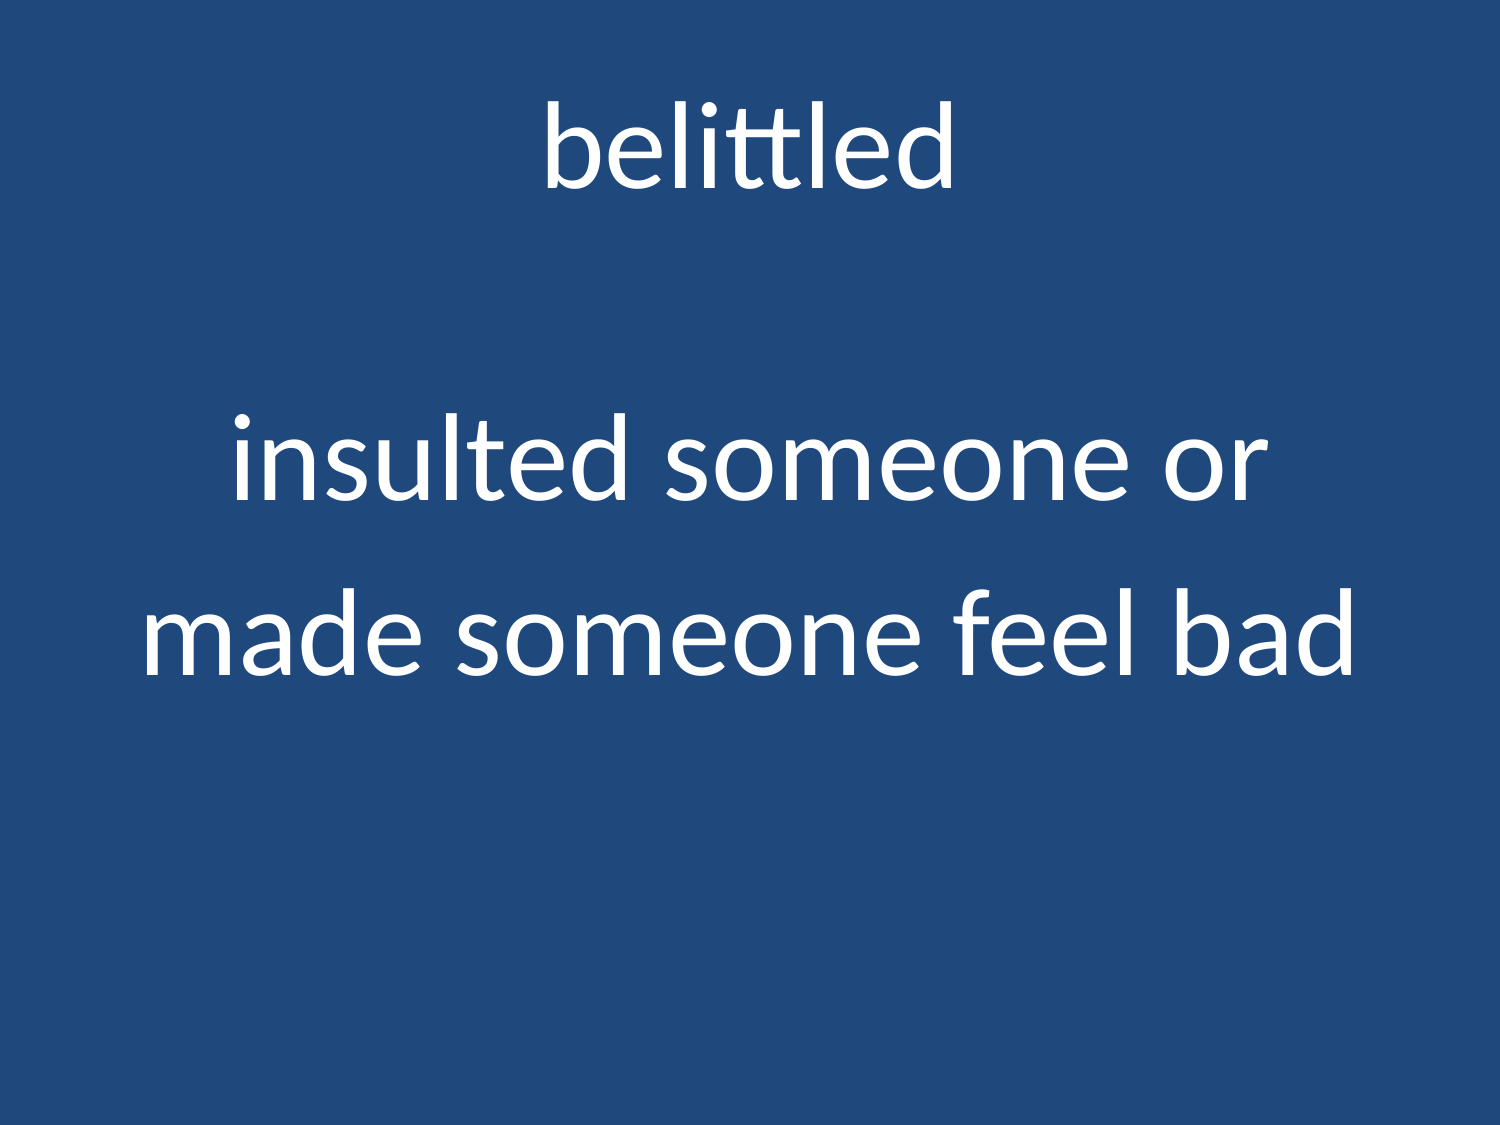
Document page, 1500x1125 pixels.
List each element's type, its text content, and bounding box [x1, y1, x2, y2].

title belittled [75, 45, 1425, 233]
list insulted someone or made someone feel bad [75, 262, 1425, 1005]
